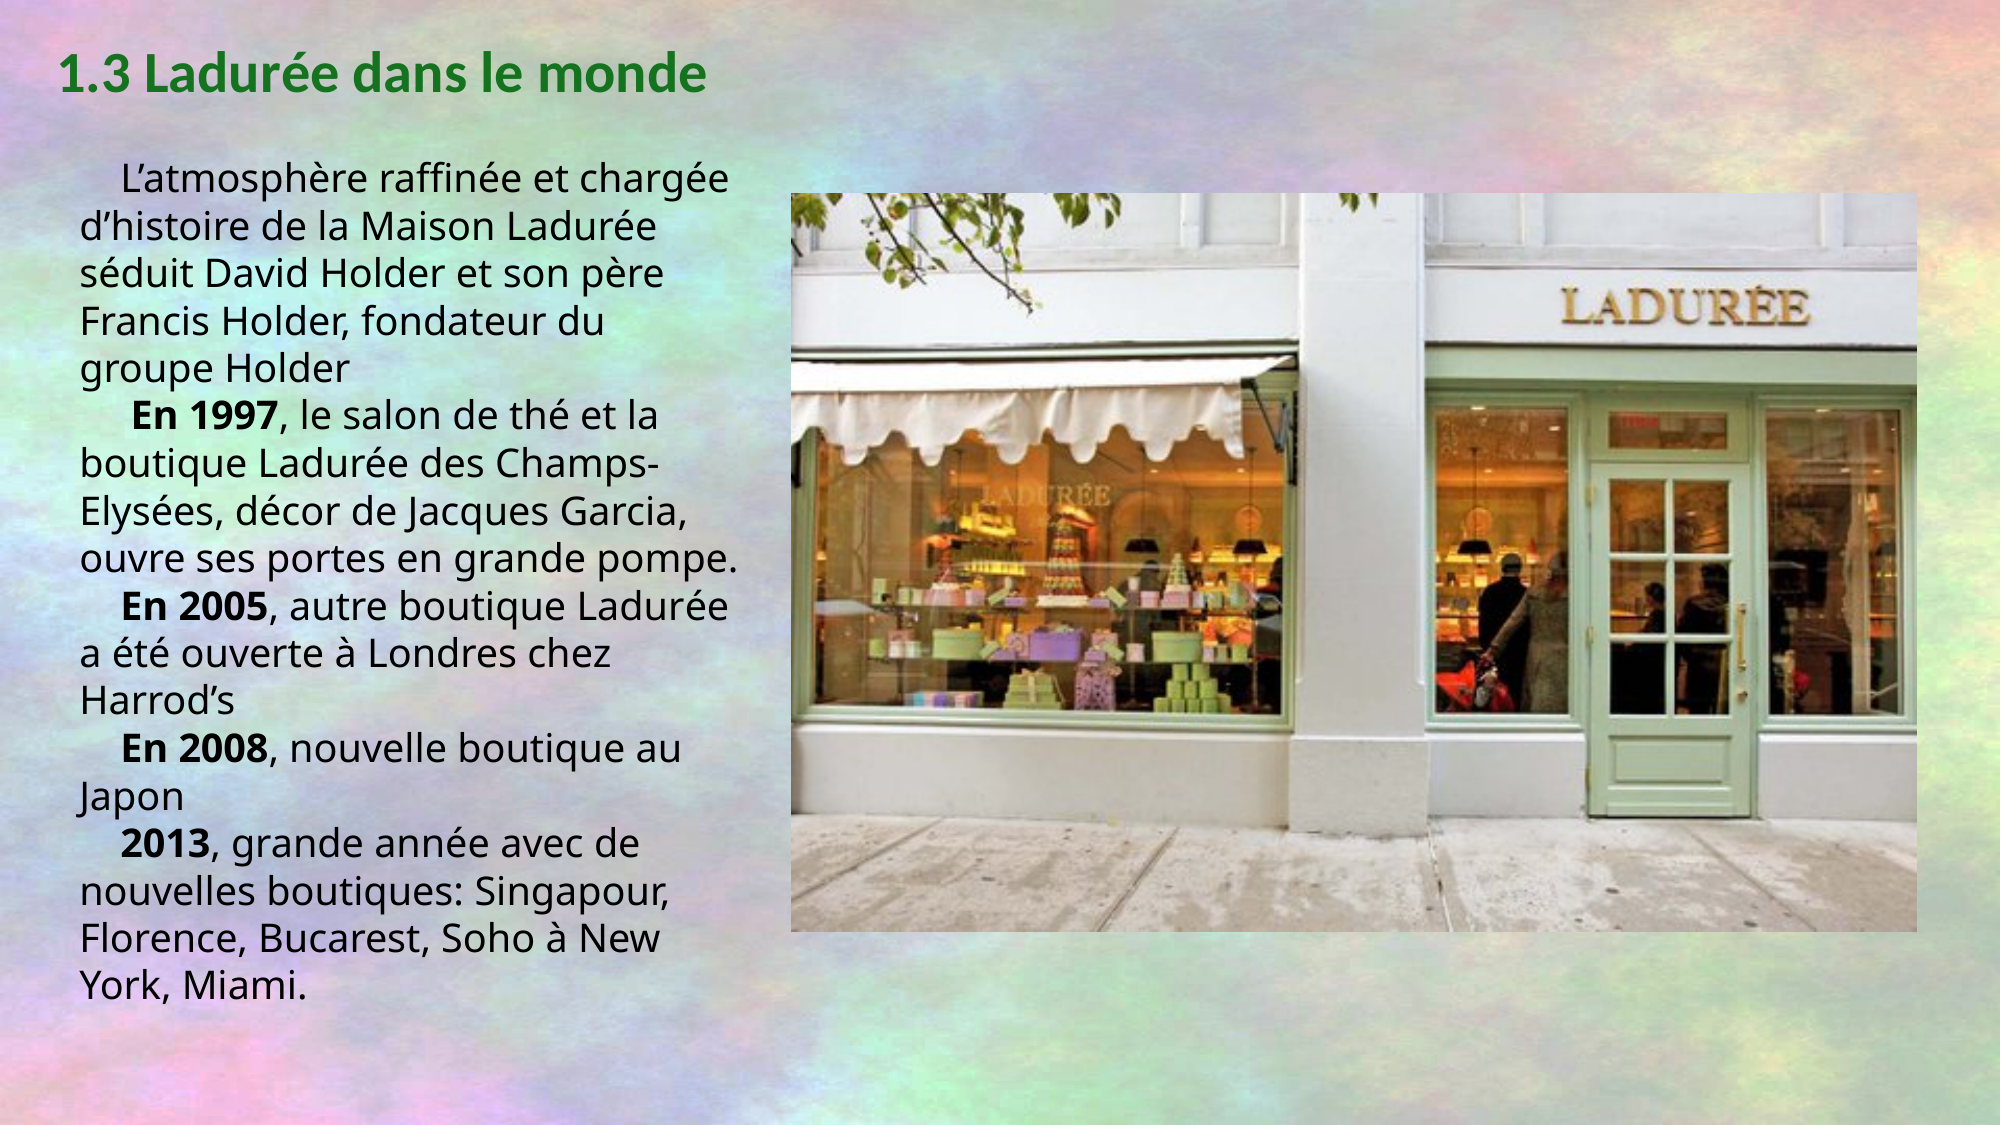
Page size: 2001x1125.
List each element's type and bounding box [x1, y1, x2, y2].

list [0, 0, 2000, 1125]
picture [791, 193, 1917, 932]
